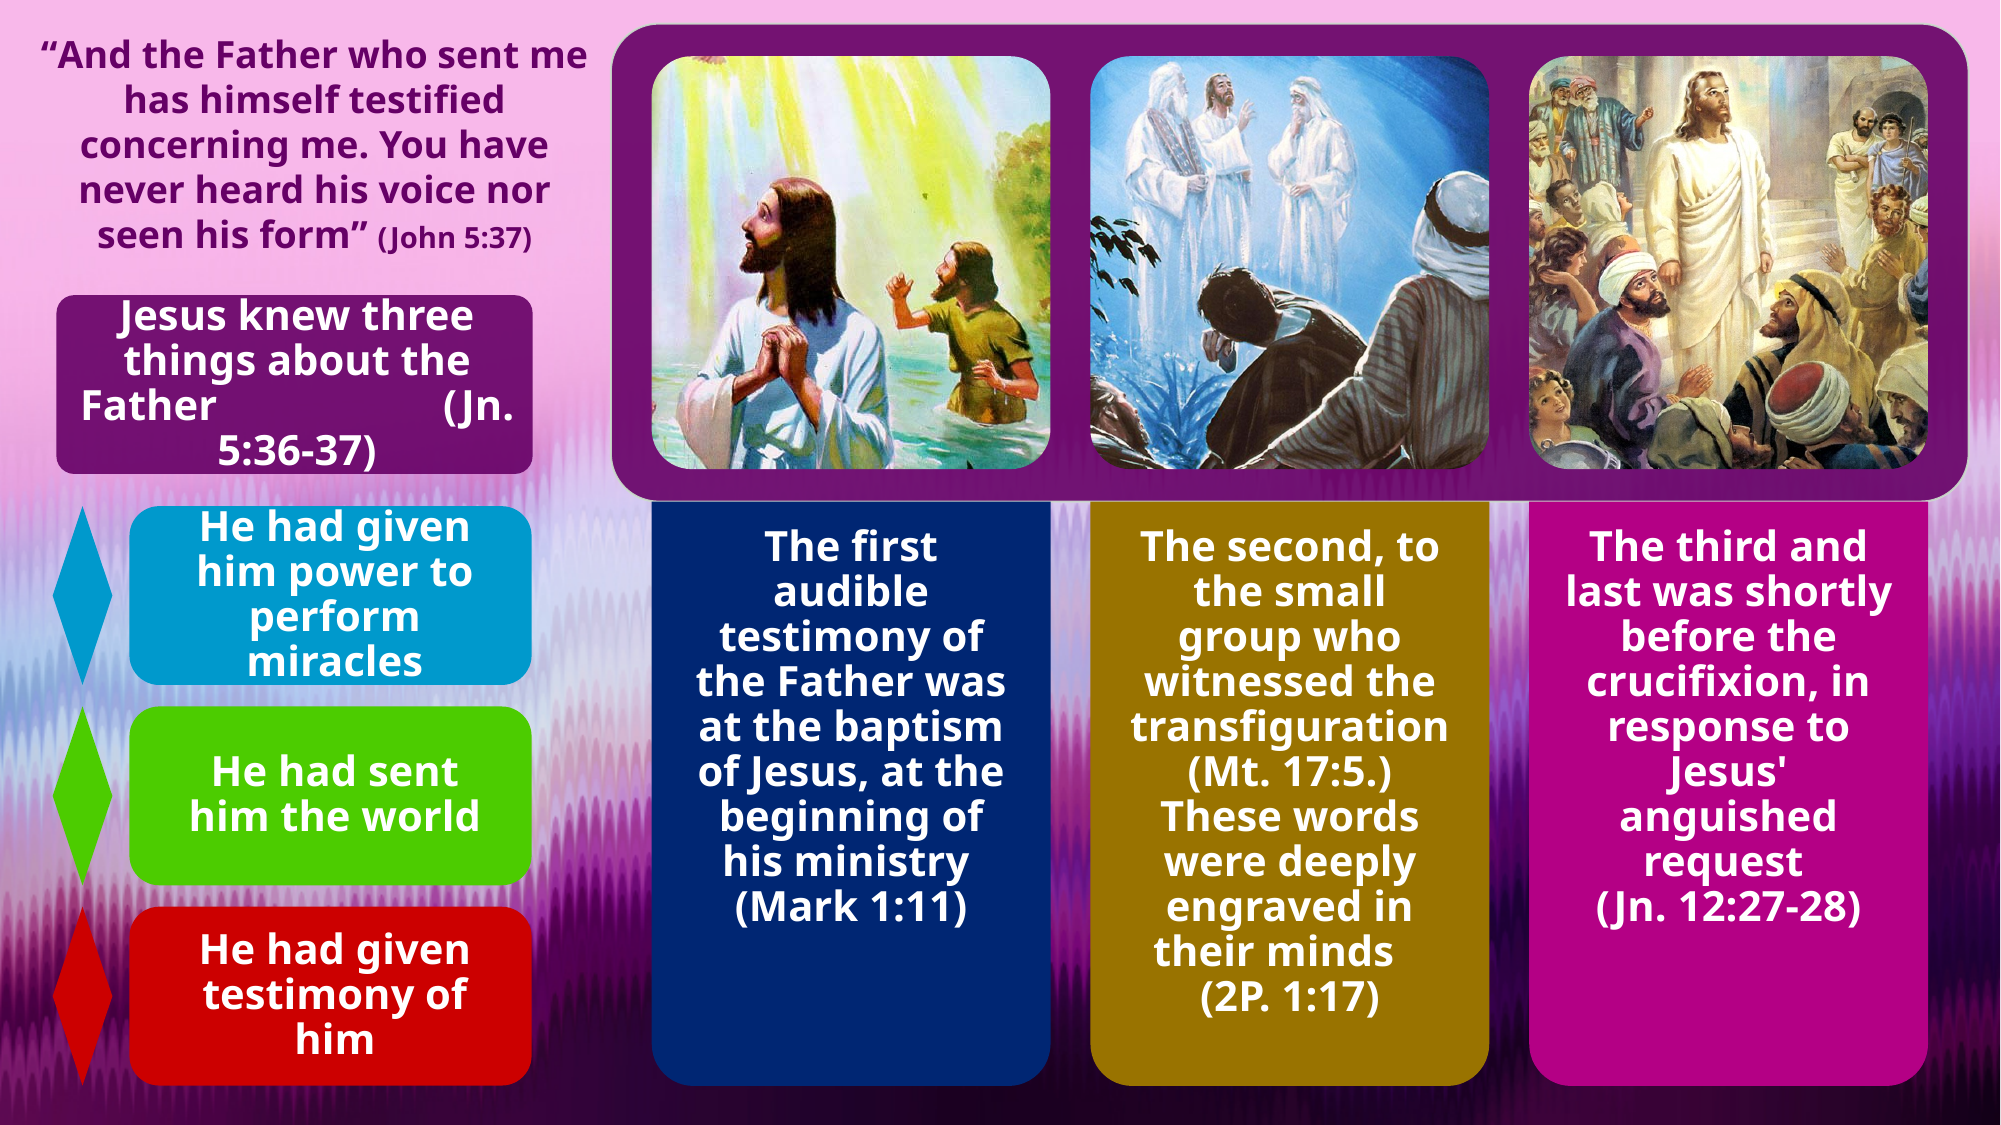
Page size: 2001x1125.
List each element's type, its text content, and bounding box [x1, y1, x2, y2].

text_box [610, 23, 1970, 1087]
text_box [30, 294, 559, 1087]
picture [0, 0, 2001, 1125]
text_box “And the Father who sent me has himself testified concerning me. You have never heard his voice nor seen his form” (John 5:37) [18, 23, 610, 264]
